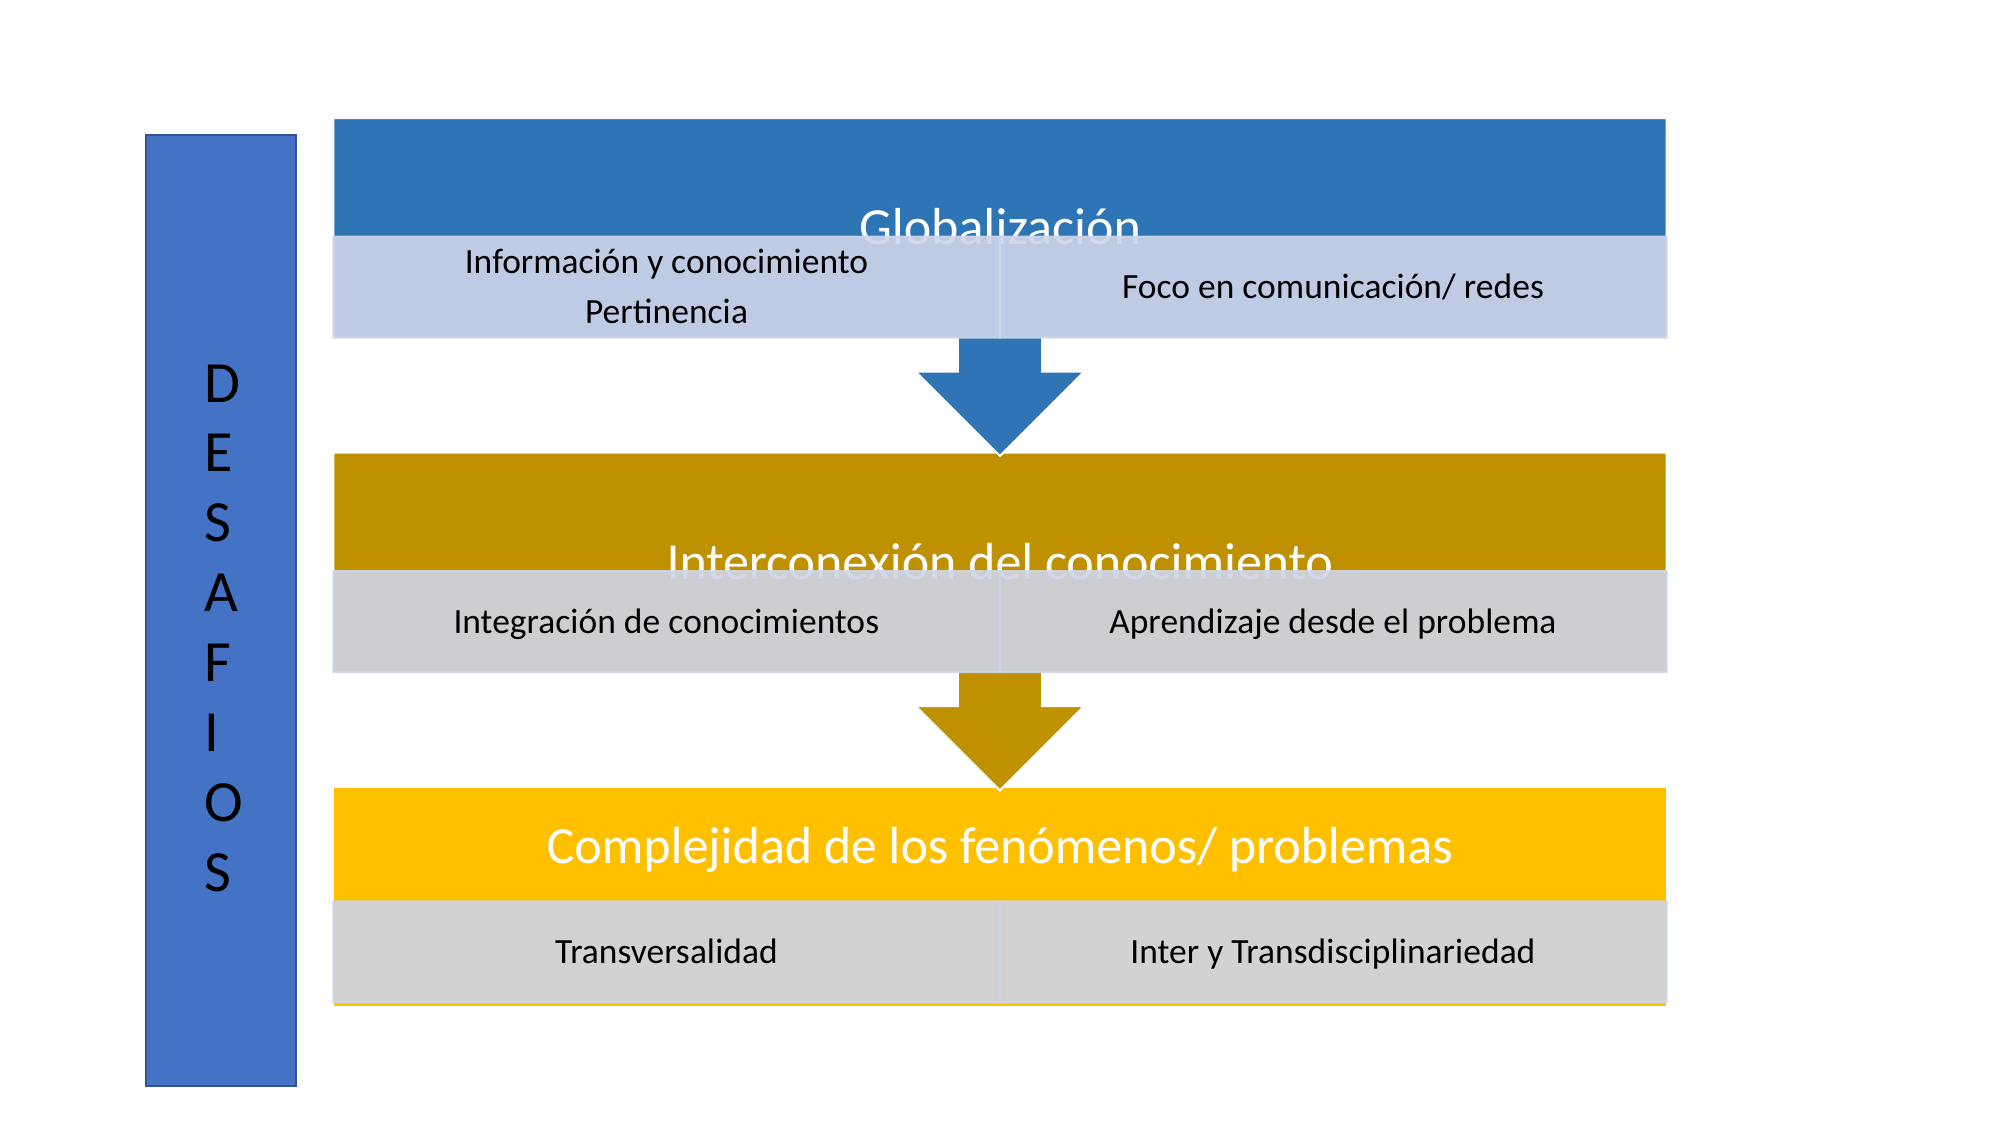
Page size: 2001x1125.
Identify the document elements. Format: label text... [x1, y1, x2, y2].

text_box D E S A F I O S [189, 176, 282, 911]
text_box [333, 117, 1667, 1007]
text_box [145, 134, 297, 1087]
